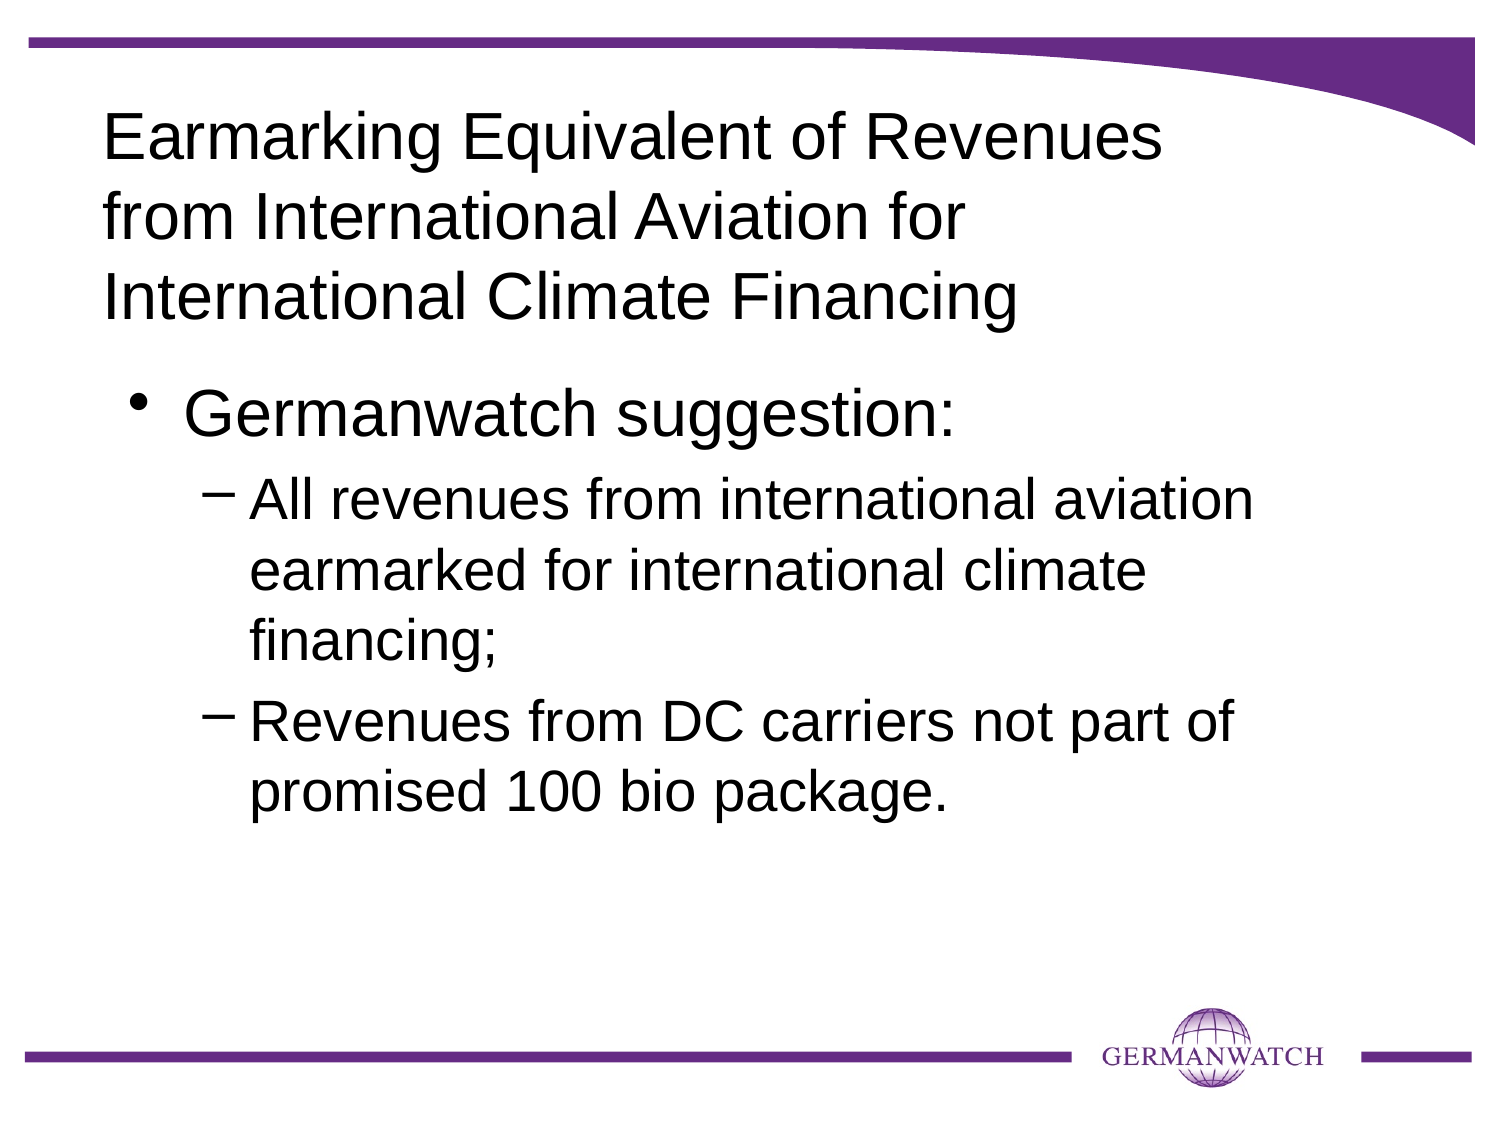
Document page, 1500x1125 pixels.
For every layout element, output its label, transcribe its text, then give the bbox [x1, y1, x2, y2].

title Earmarking Equivalent of Revenues from International Aviation for International Climate Financing [87, 162, 1363, 263]
list Germanwatch suggestion: All revenues from international aviation earmarked for international climate financing; Revenues from DC carriers not part of promised 100 bio package. [112, 362, 1388, 1125]
